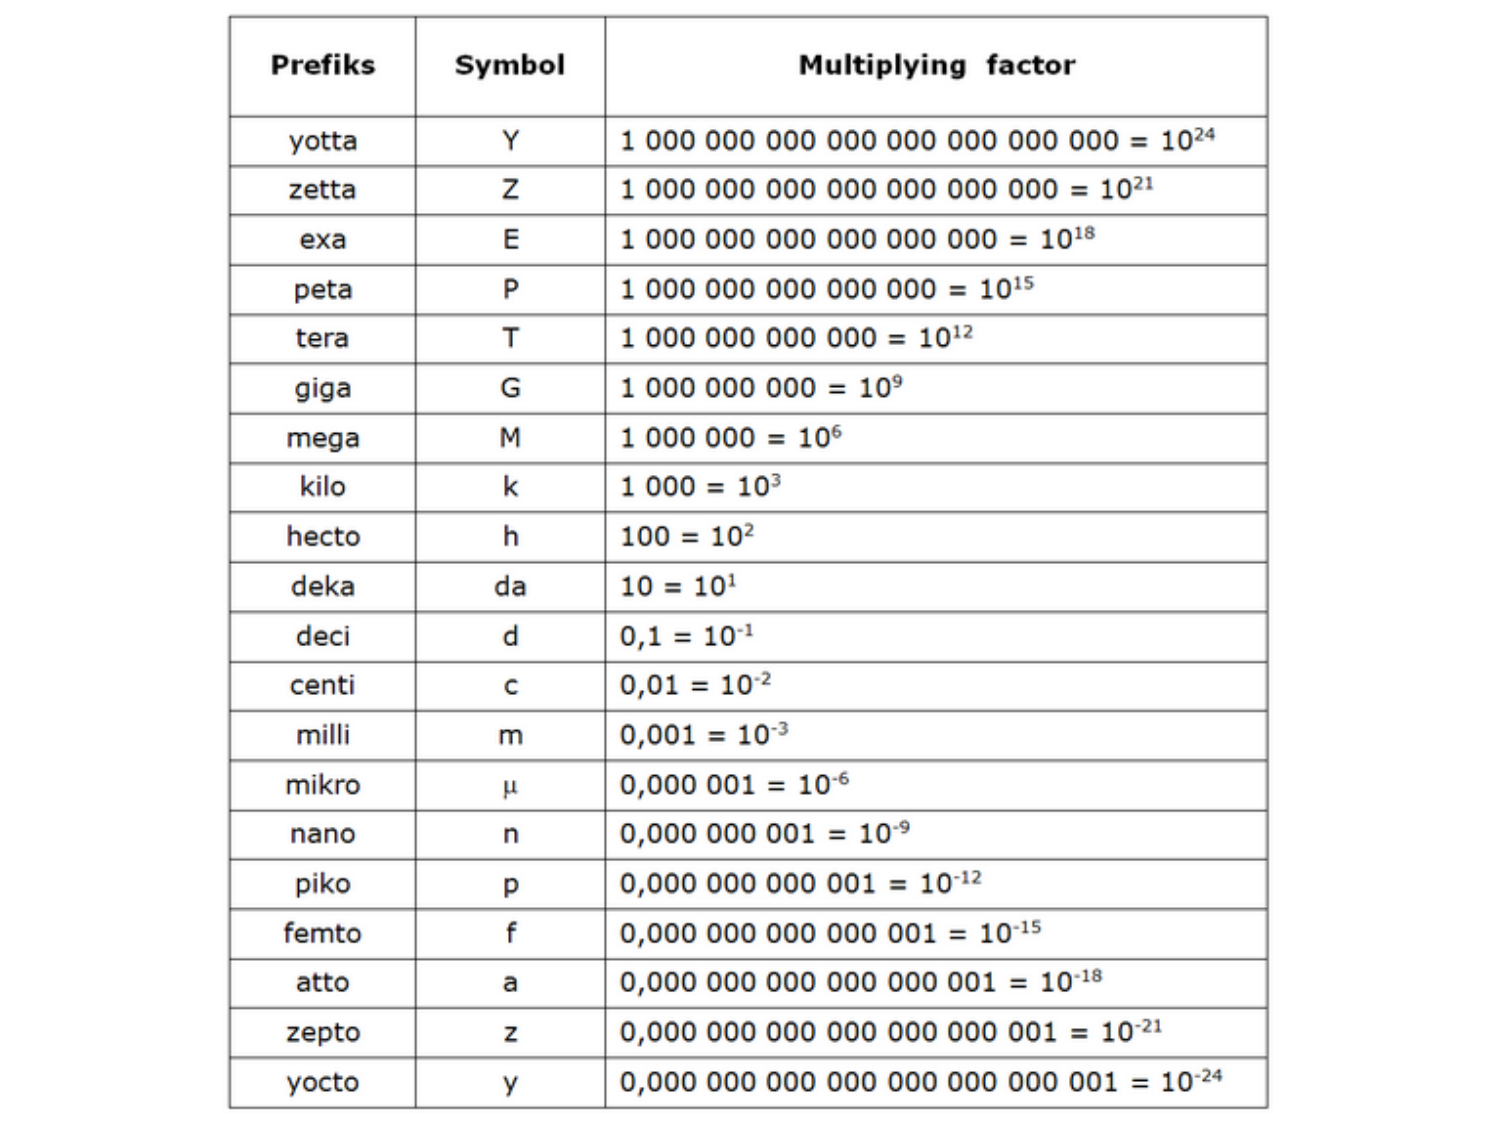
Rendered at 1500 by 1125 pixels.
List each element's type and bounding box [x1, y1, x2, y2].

picture [212, 0, 1287, 1125]
